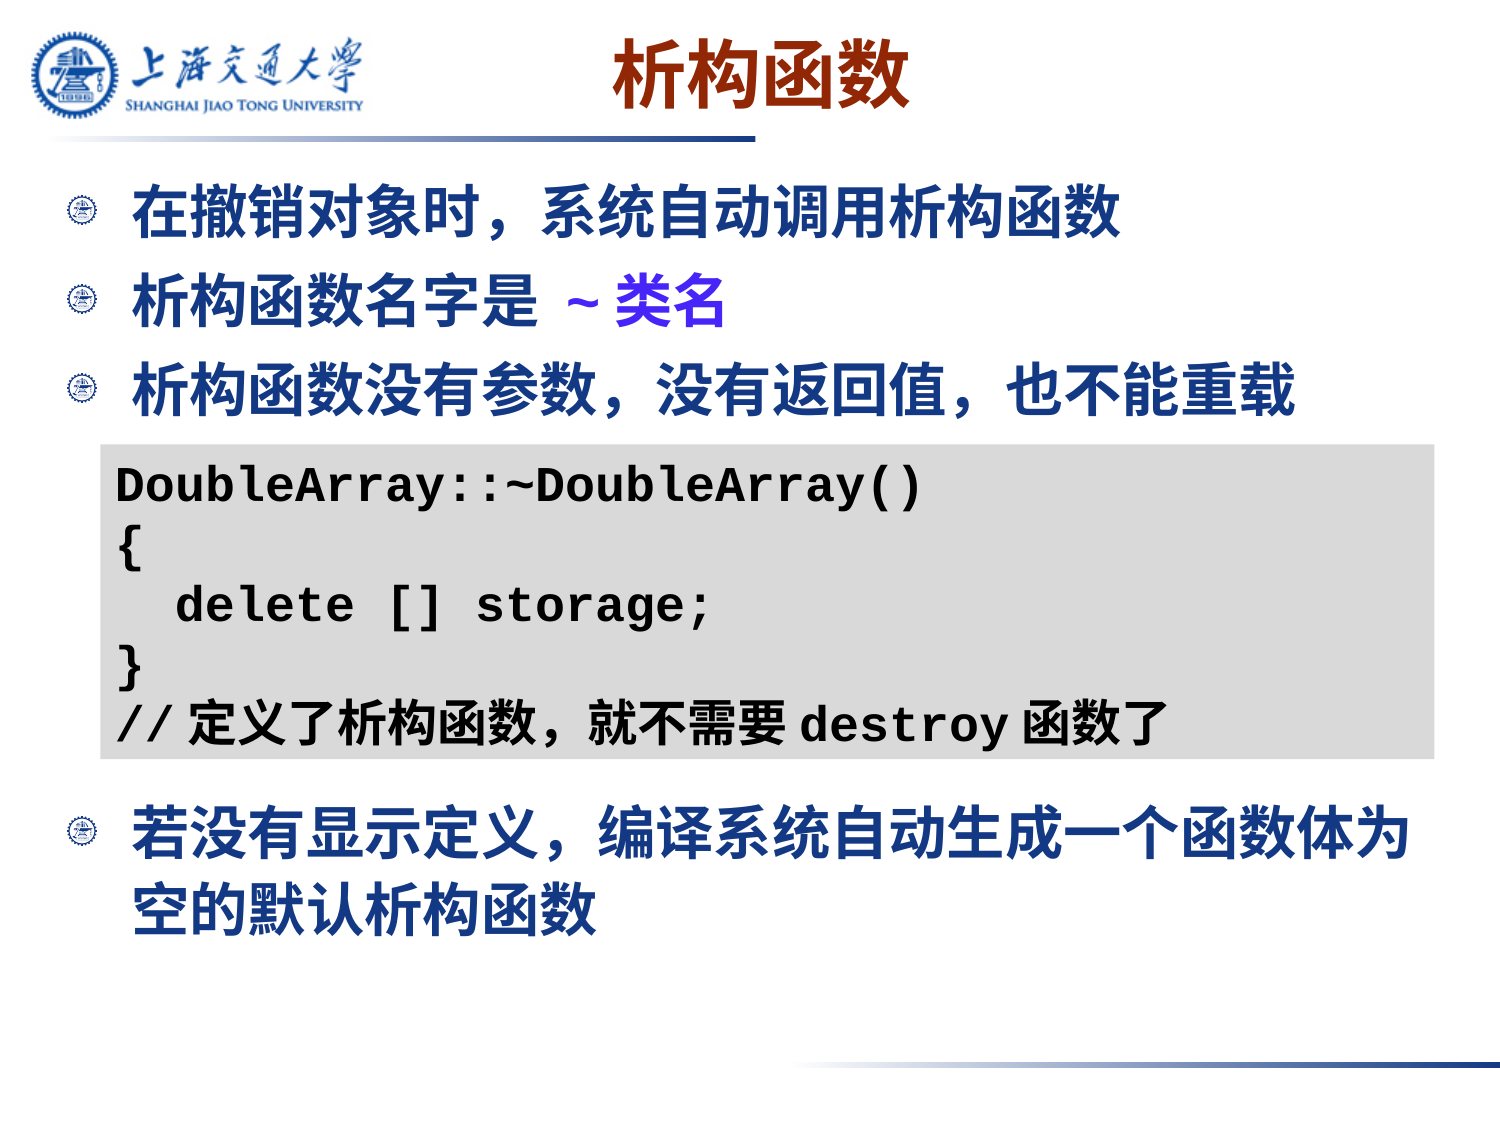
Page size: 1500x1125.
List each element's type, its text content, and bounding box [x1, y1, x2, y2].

picture [0, 0, 1500, 1125]
title 析构函数 [123, 19, 1399, 160]
text_box DoubleArray::~DoubleArray() { delete [] storage; } //定义了析构函数，就不需要destroy函数了 [100, 444, 1435, 760]
list 在撤销对象时，系统自动调用析构函数 析构函数名字是 ~类名 析构函数没有参数，没有返回值，也不能重载 若没有显示定义，编译系统自动生成一个函数体为空的默认析构函数 [42, 160, 1481, 836]
